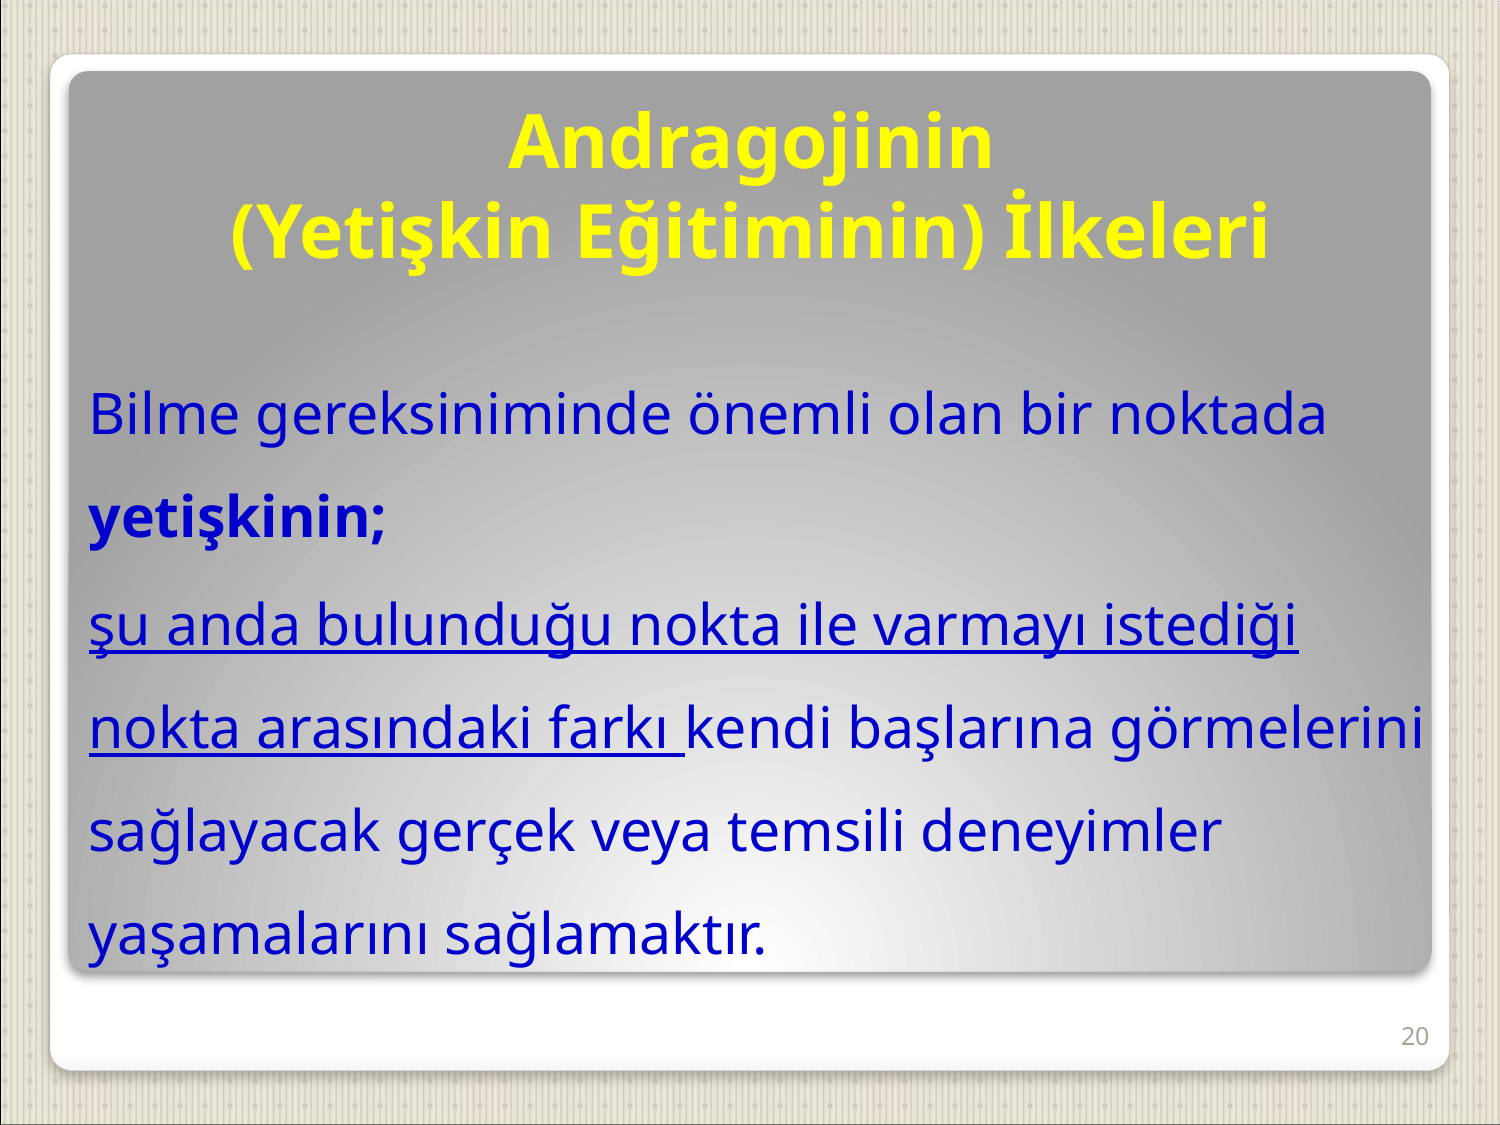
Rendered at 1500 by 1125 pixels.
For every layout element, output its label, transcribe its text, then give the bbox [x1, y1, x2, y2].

list Bilme gereksiniminde önemli olan bir noktada yetişkinin; şu anda bulunduğu nokta ile varmayı istediği nokta arasındaki farkı kendi başlarına görmelerini sağlayacak gerçek veya temsili deneyimler yaşamalarını sağlamaktır. [58, 327, 1454, 985]
picture [0, 0, 1500, 1125]
slide_number 20 [1369, 1002, 1445, 1063]
title Andragojinin (Yetişkin Eğitiminin) İlkeleri [70, 23, 1454, 282]
